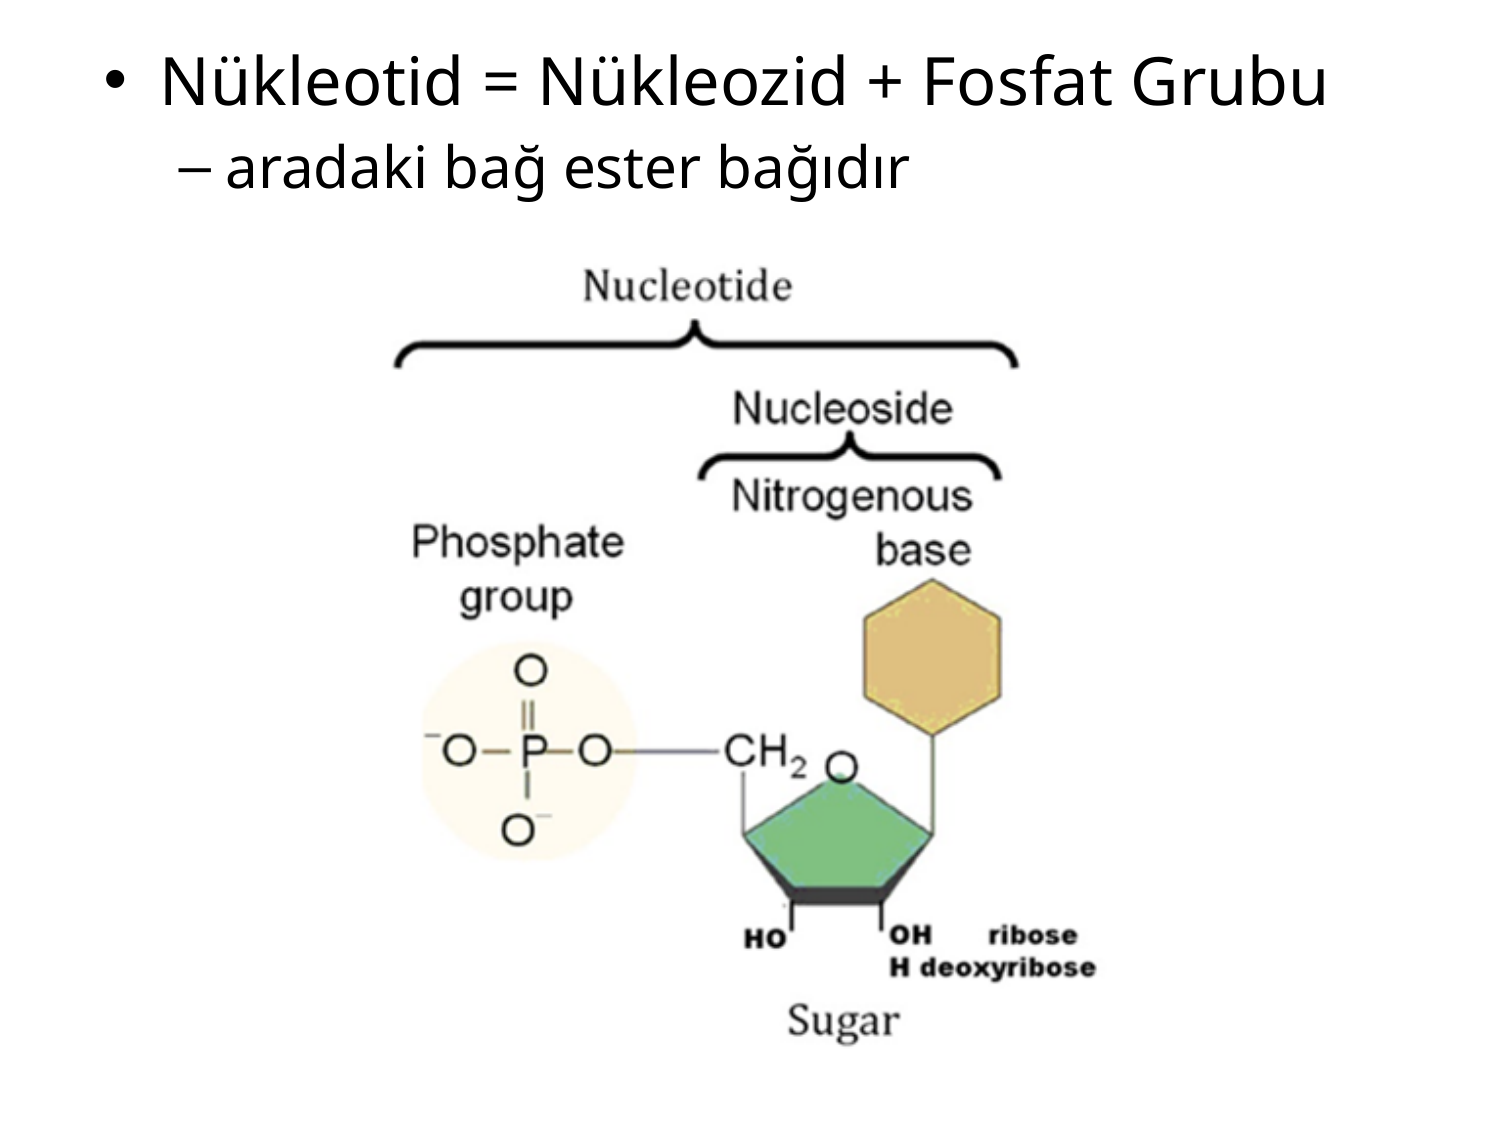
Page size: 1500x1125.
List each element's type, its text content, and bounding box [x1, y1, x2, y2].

list Nükleotid = Nükleozid + Fosfat Grubu aradaki bağ ester bağıdır [88, 30, 1439, 209]
picture [371, 231, 1140, 1125]
